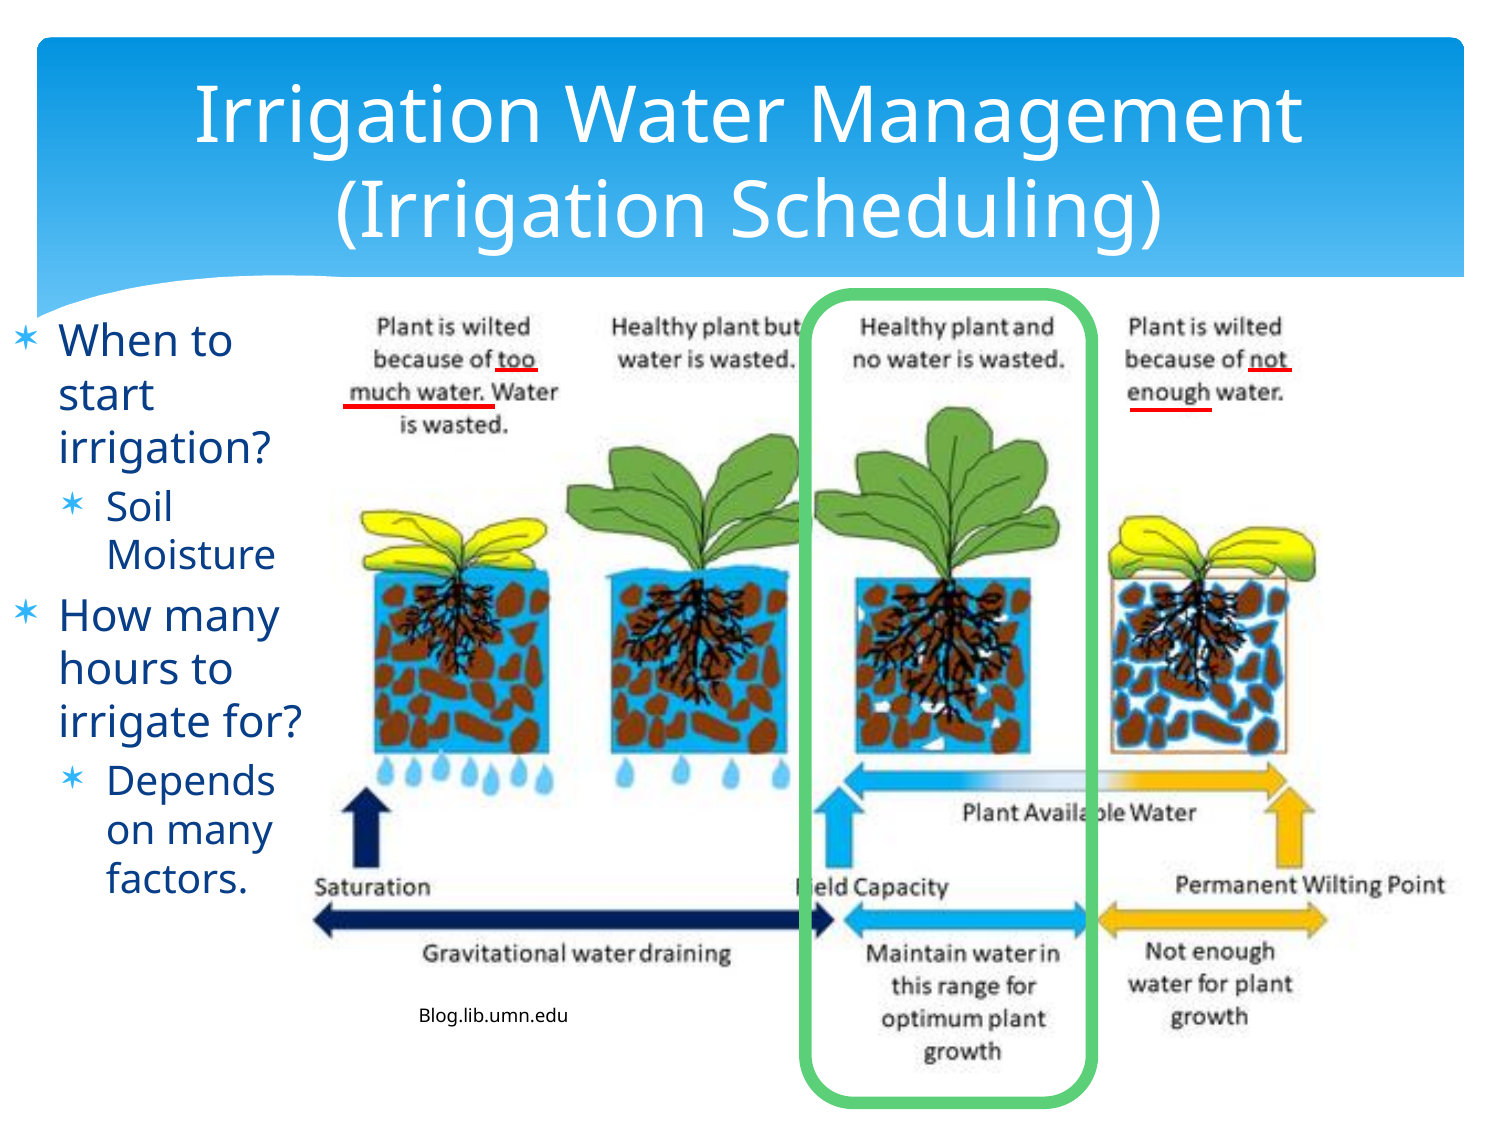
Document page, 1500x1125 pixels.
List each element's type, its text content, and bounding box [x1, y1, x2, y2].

text_box [825, 1096, 1072, 1105]
list When to start irrigation? Soil Moisture How many hours to irrigate for? Depends on many factors. [0, 304, 290, 922]
picture [296, 277, 1467, 1087]
title Irrigation Water Management (Irrigation Scheduling) [75, 55, 1425, 261]
